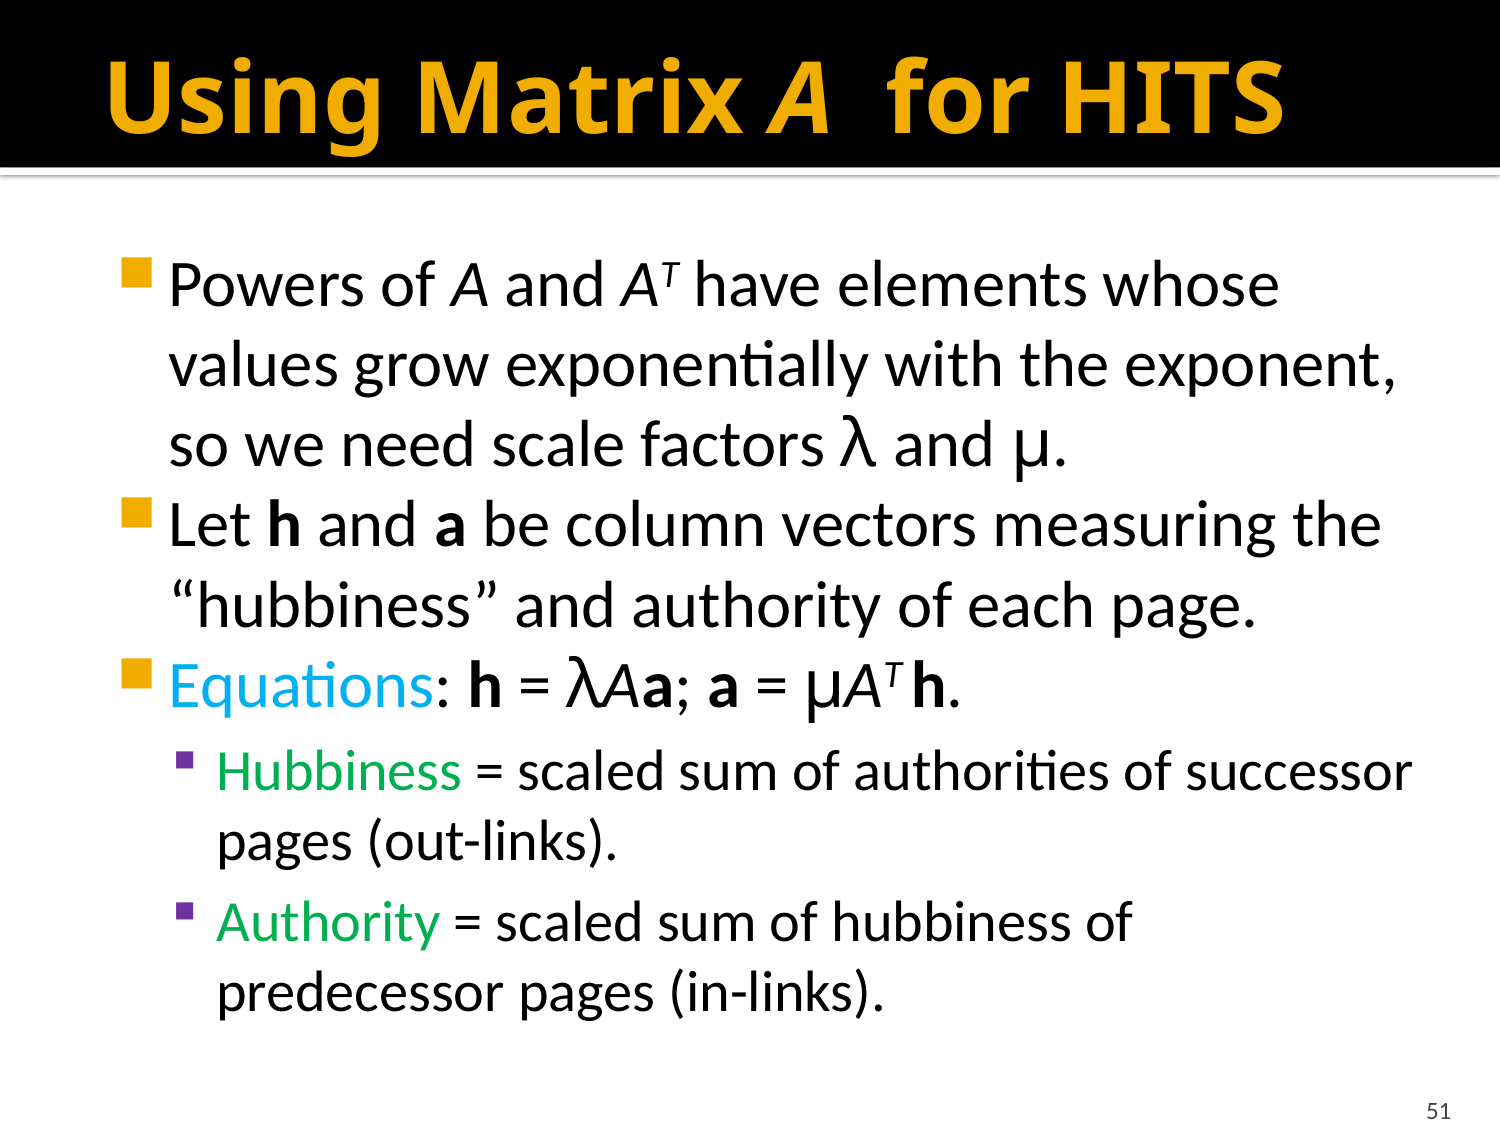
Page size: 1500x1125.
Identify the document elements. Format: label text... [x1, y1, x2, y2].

slide_number 51 [1345, 1080, 1467, 1125]
list Powers of A and AT have elements whose values grow exponentially with the exponent, so we need scale factors λ and μ. Let h and a be column vectors measuring the “hubbiness” and authority of each page. Equations: h = λAa; a = μAT h. Hubbiness = scaled sum of authorities of successor pages (out-links). Authority = scaled sum of hubbiness of predecessor pages (in-links). [87, 224, 1450, 1075]
title Using Matrix A for HITS [87, 0, 1363, 188]
